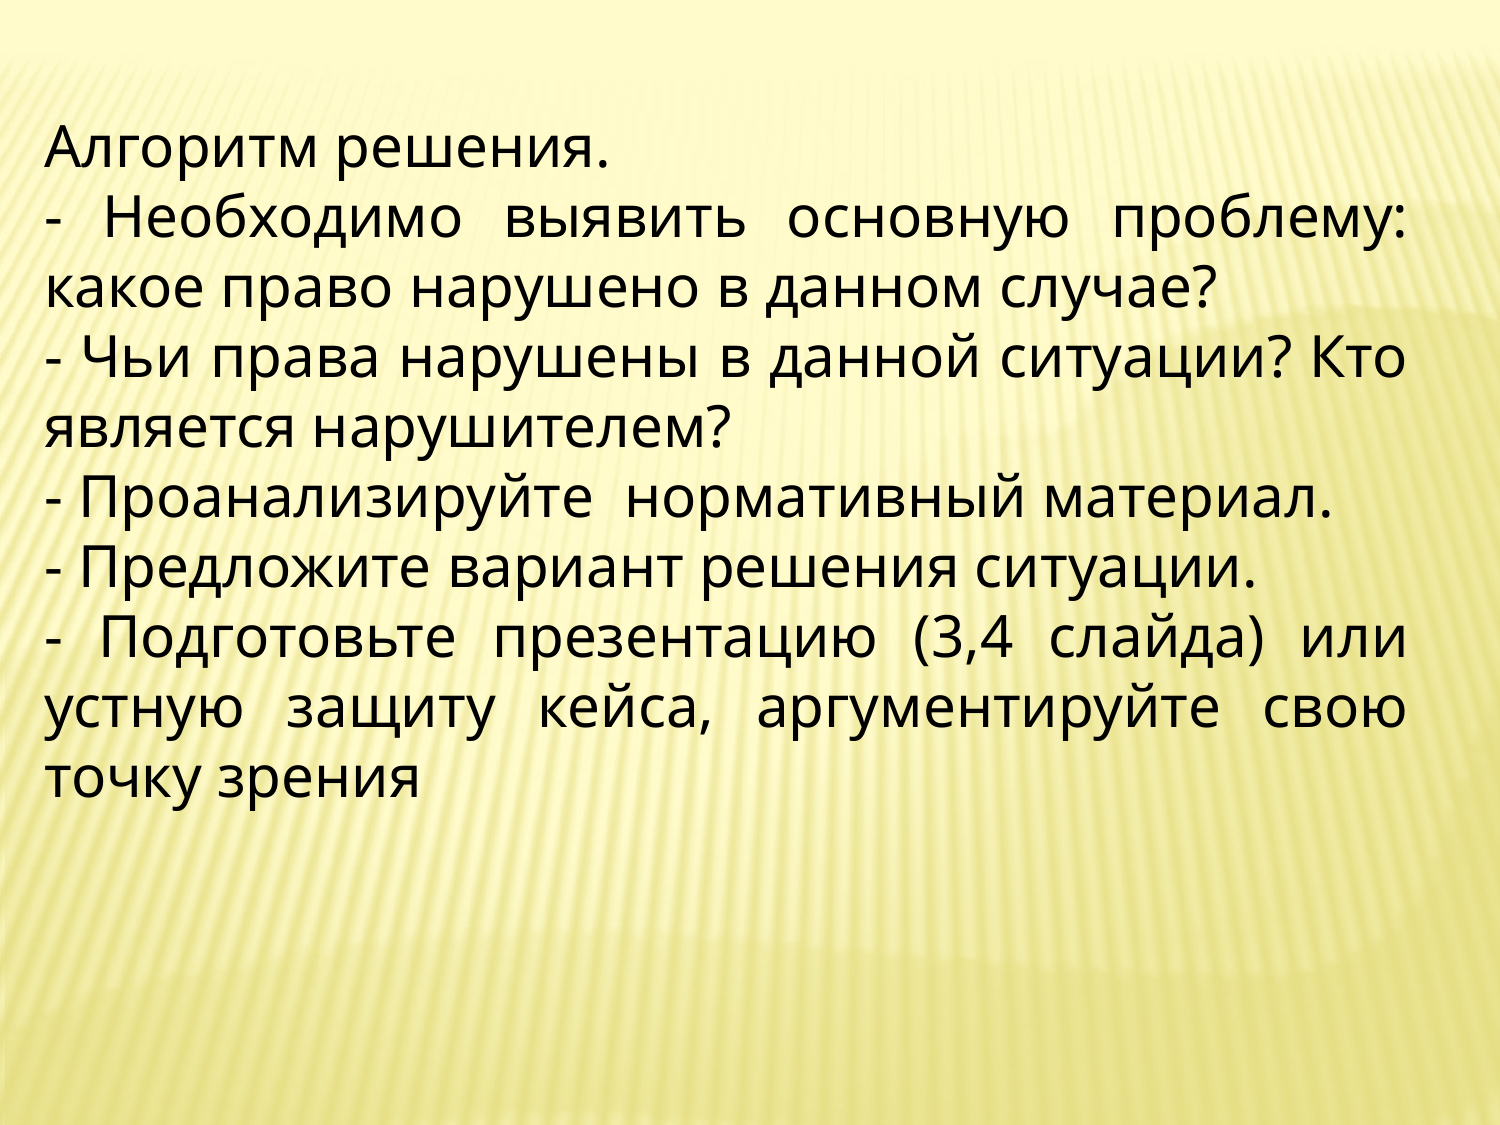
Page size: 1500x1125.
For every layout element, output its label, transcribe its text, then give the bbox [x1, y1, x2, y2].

text_box Алгоритм решения. - Необходимо выявить основную проблему: какое право нарушено в данном случае? - Чьи права нарушены в данной ситуации? Кто является нарушителем? - Проанализируйте нормативный материал. - Предложите вариант решения ситуации. - Подготовьте презентацию (3,4 слайда) или устную защиту кейса, аргументируйте свою точку зрения [29, 101, 1424, 817]
